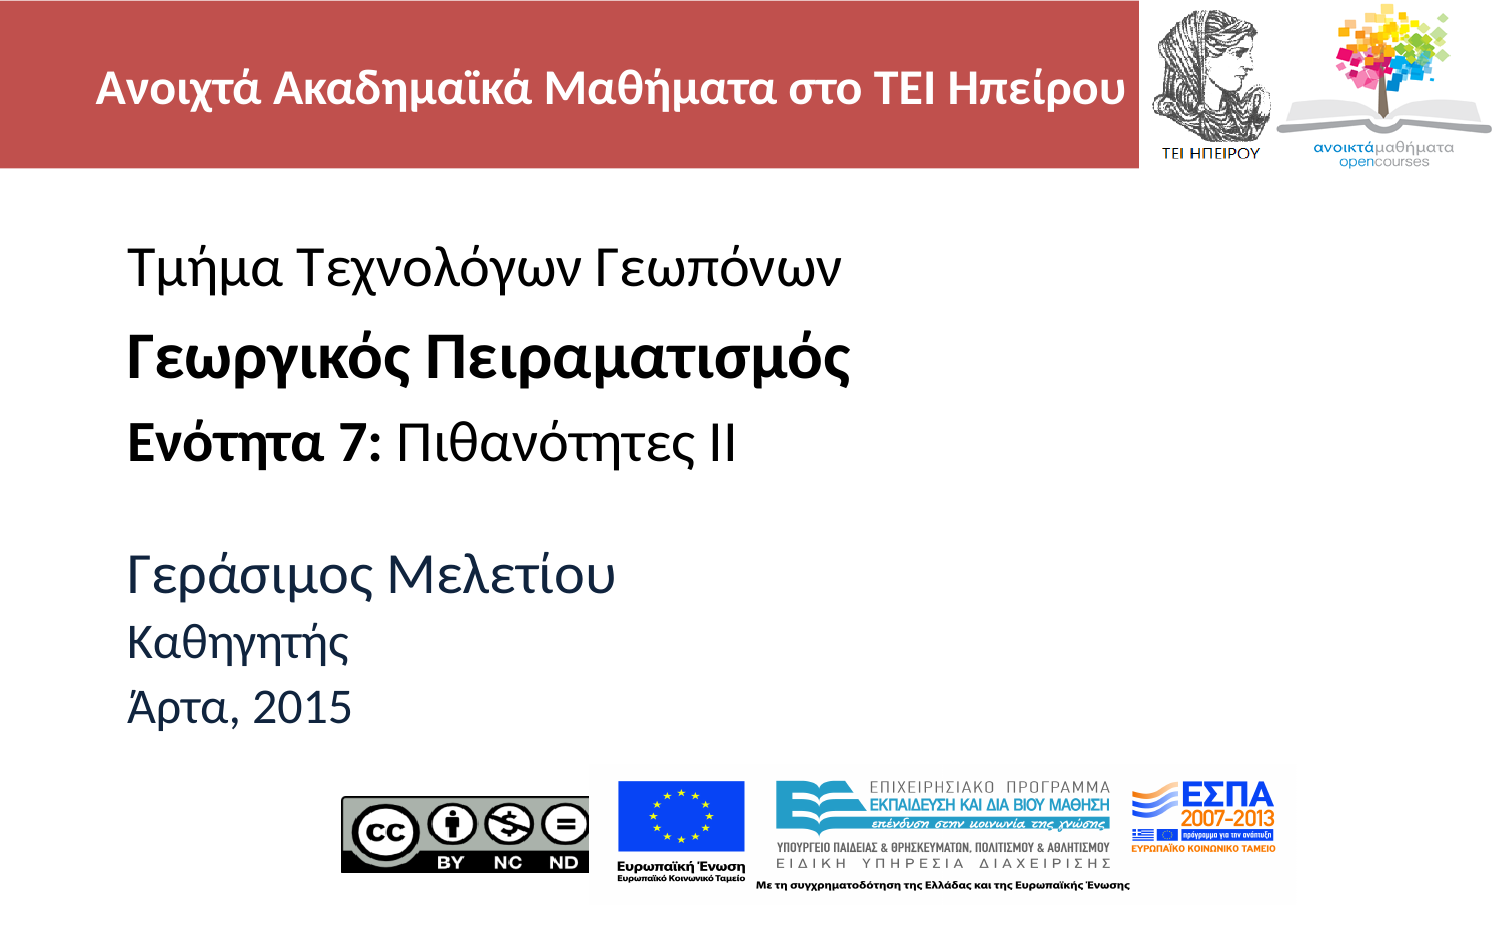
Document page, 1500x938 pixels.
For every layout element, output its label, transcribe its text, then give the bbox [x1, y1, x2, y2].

subtitle Τμήμα Τεχνολόγων Γεωπόνων Γεωργικός Πειραματισμός Ενότητα 7: Πιθανότητες ΙI Γεράσιμος Μελετίου Καθηγητής Άρτα, 2015 [112, 220, 1388, 664]
picture [1139, 0, 1500, 170]
text_box Ανοιχτά Ακαδημαϊκά Μαθήματα στο ΤΕΙ Ηπείρου [0, 0, 1137, 169]
picture [341, 764, 1297, 905]
